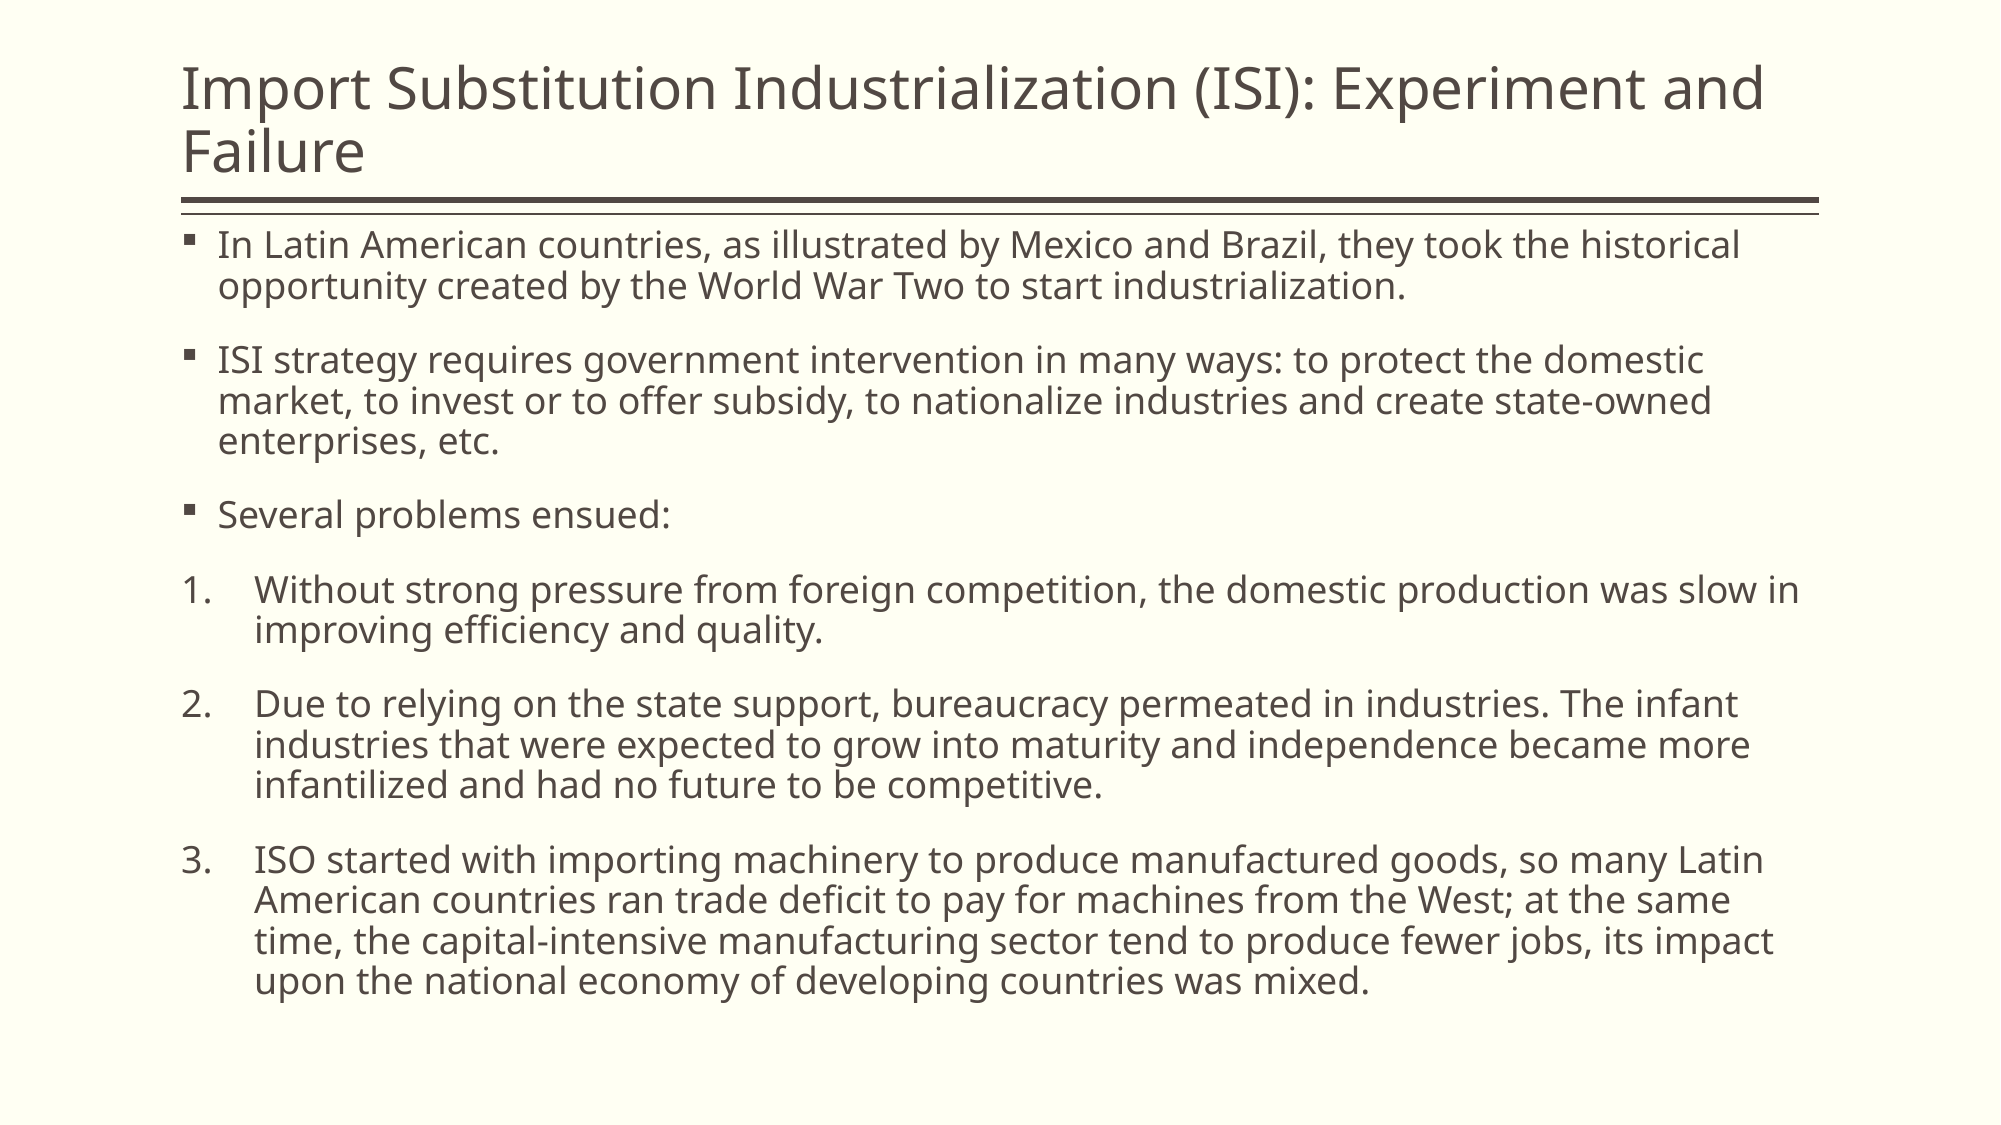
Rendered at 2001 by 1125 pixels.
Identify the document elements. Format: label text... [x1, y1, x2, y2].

list In Latin American countries, as illustrated by Mexico and Brazil, they took the historical opportunity created by the World War Two to start industrialization. ISI strategy requires government intervention in many ways: to protect the domestic market, to invest or to offer subsidy, to nationalize industries and create state-owned enterprises, etc. Several problems ensued: Without strong pressure from foreign competition, the domestic production was slow in improving efficiency and quality. Due to relying on the state support, bureaucracy permeated in industries. The infant industries that were expected to grow into maturity and independence became more infantilized and had no future to be competitive. ISO started with importing machinery to produce manufactured goods, so many Latin American countries ran trade deficit to pay for machines from the West; at the same time, the capital-intensive manufacturing sector tend to produce fewer jobs, its impact upon the national economy of developing countries was mixed. [181, 218, 1819, 1013]
title Import Substitution Industrialization (ISI): Experiment and Failure [181, 12, 1819, 193]
